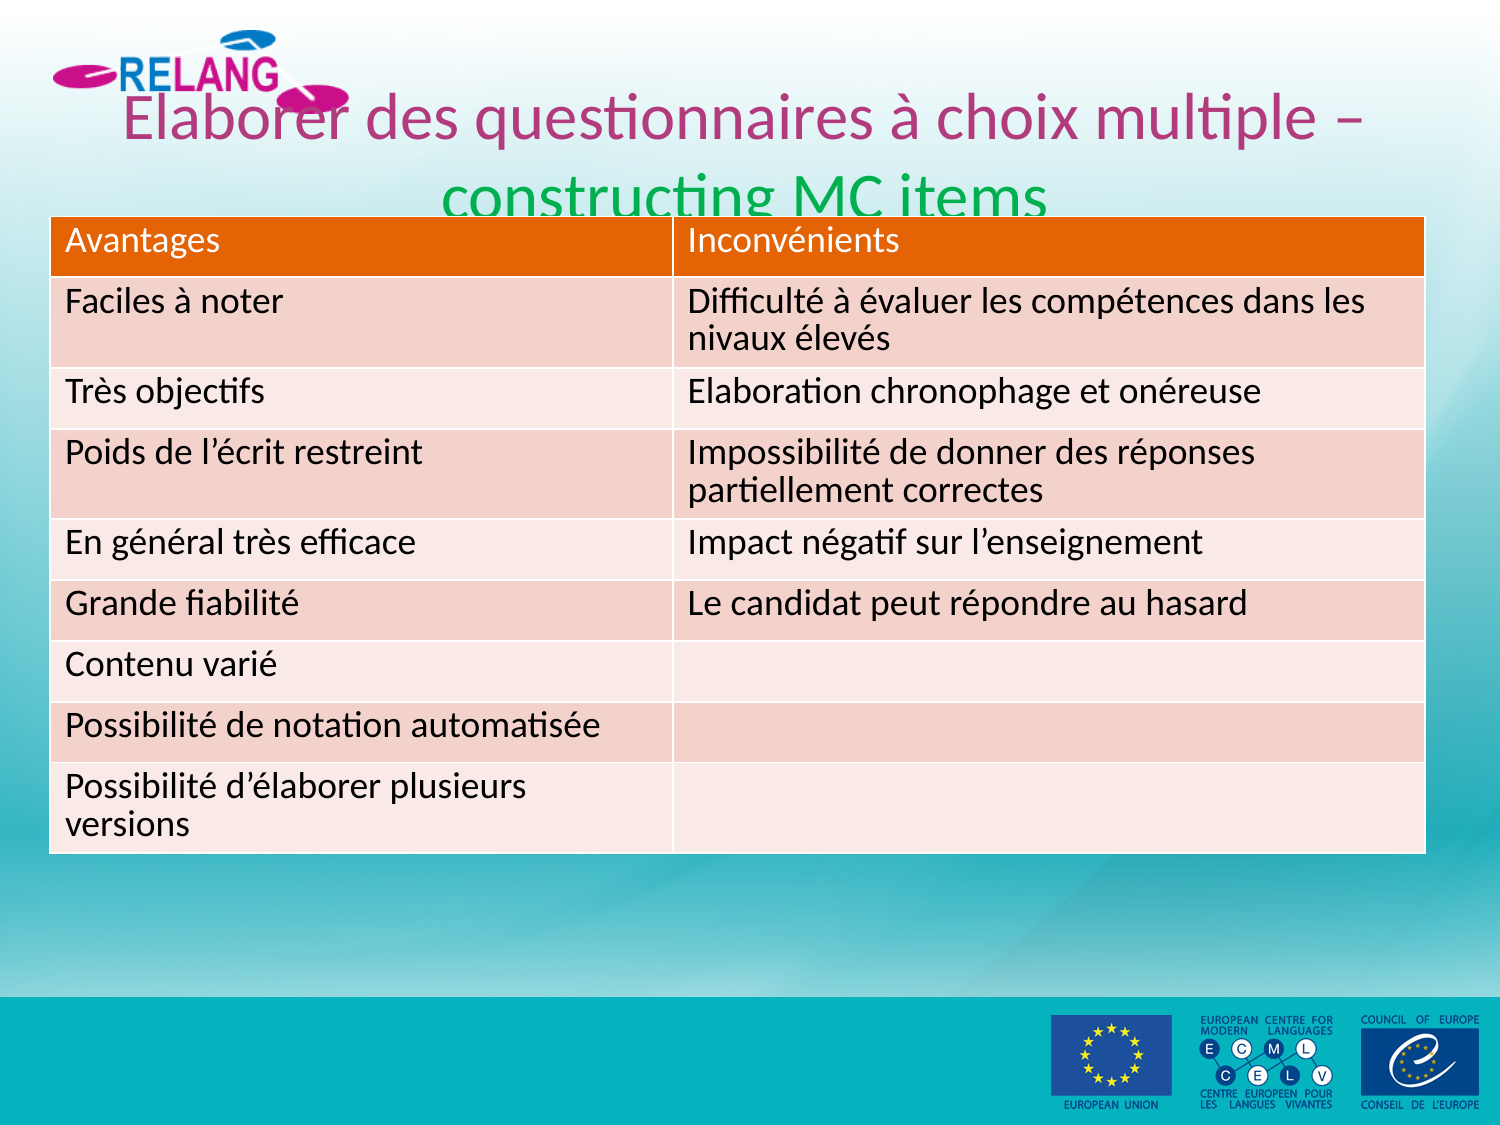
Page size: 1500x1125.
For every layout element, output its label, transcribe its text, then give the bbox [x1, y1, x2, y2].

table_cell Possibilité de notation automatisée [51, 703, 672, 762]
table_cell Contenu varié [51, 642, 672, 701]
table_cell Le candidat peut répondre au hasard [674, 581, 1424, 640]
table_header Avantages [51, 217, 672, 276]
table_cell [674, 642, 1424, 701]
table_cell Poids de l’écrit restreint [51, 430, 672, 518]
table_cell Impact négatif sur l’enseignement [674, 520, 1424, 579]
table_cell Faciles à noter [51, 278, 672, 367]
table_cell Difficulté à évaluer les compétences dans les nivaux élevés [674, 278, 1424, 367]
table_cell Très objectifs [51, 369, 672, 428]
table_cell Grande fiabilité [51, 581, 672, 640]
table_cell [674, 703, 1424, 762]
table_cell [674, 763, 1424, 852]
table_cell En général très efficace [51, 520, 672, 579]
table_cell Possibilité d’élaborer plusieurs versions [51, 763, 672, 852]
title Elaborer des questionnaires à choix multiple – constructing MC items [64, 87, 1425, 216]
picture [0, 0, 1500, 1125]
table_cell Elaboration chronophage et onéreuse [674, 369, 1424, 428]
table_cell Impossibilité de donner des réponses partiellement correctes [674, 430, 1424, 518]
table_header Inconvénients [674, 217, 1424, 276]
